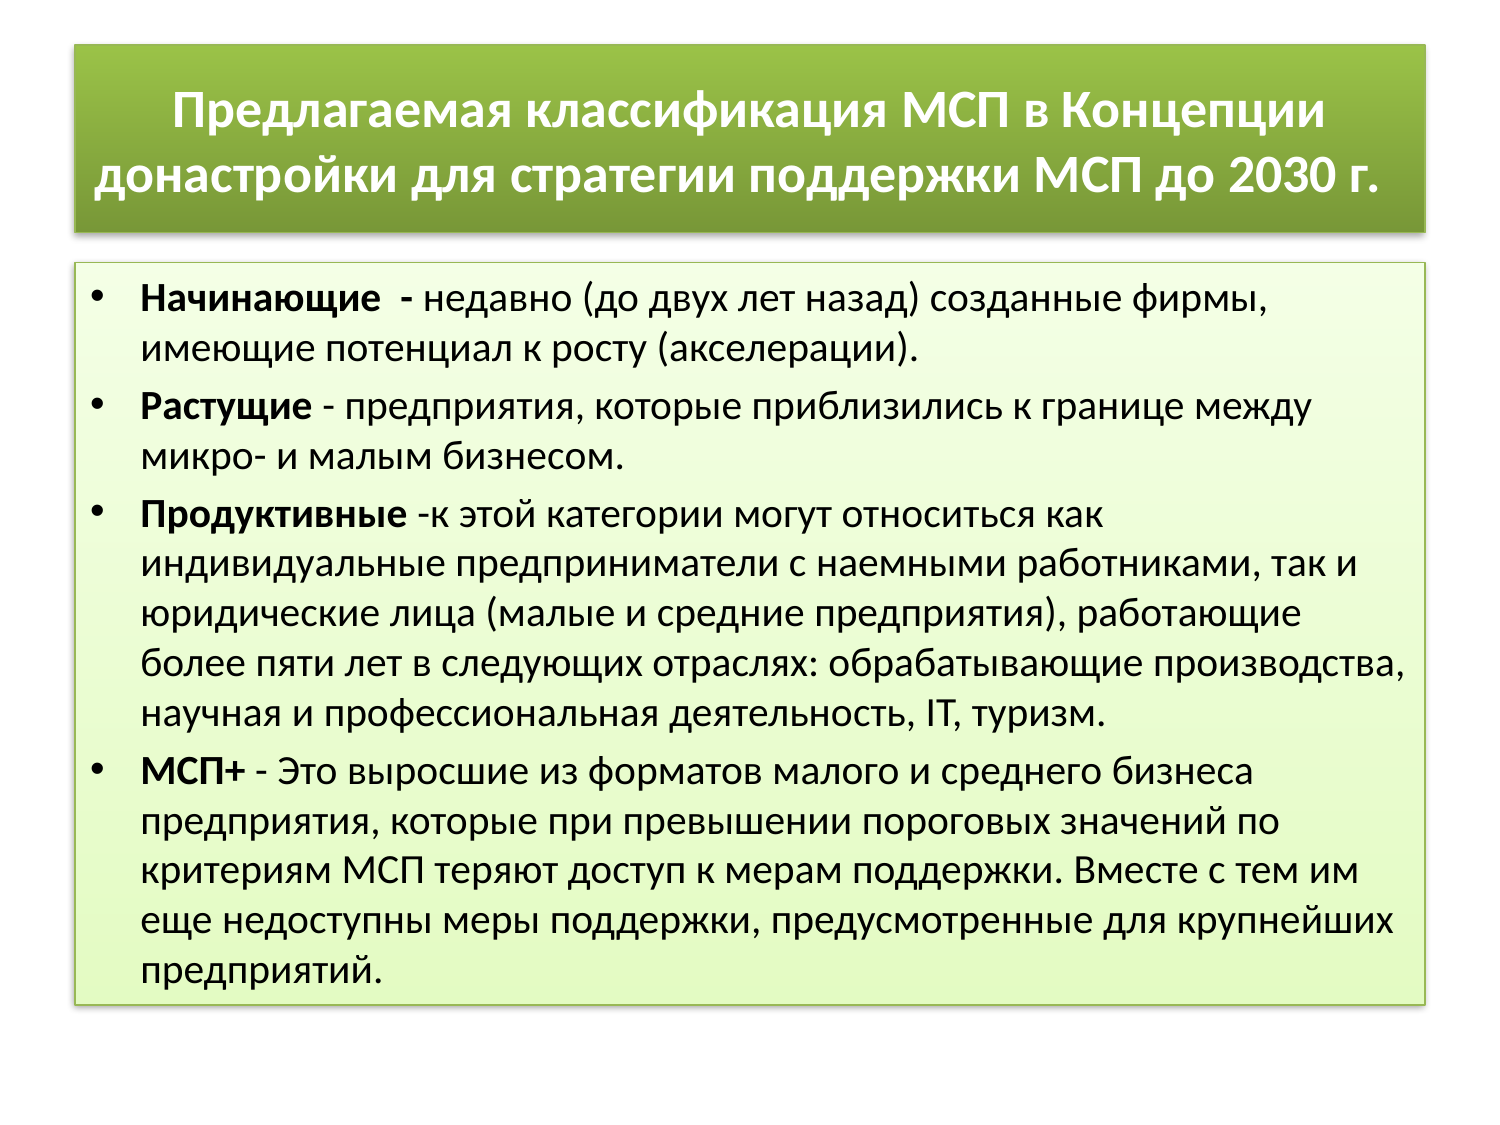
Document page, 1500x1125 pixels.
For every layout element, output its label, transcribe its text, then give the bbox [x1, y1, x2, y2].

title Предлагаемая классификация МСП в Концепции донастройки для стратегии поддержки МСП до 2030 г. [74, 44, 1426, 233]
list Начинающие - недавно (до двух лет назад) созданные фирмы, имеющие потенциал к росту (акселерации). Растущие - предприятия, которые приблизились к границе между микро- и малым бизнесом. Продуктивные -к этой категории могут относиться как индивидуальные предприниматели с наемными работниками, так и юридические лица (малые и средние предприятия), работающие более пяти лет в следующих отраслях: обрабатывающие производства, научная и профессиональная деятельность, IT, туризм. МСП+ - Это выросшие из форматов малого и среднего бизнеса предприятия, которые при превышении пороговых значений по критериям МСП теряют доступ к мерам поддержки. Вместе с тем им еще недоступны меры поддержки, предусмотренные для крупнейших предприятий. [74, 262, 1426, 1006]
